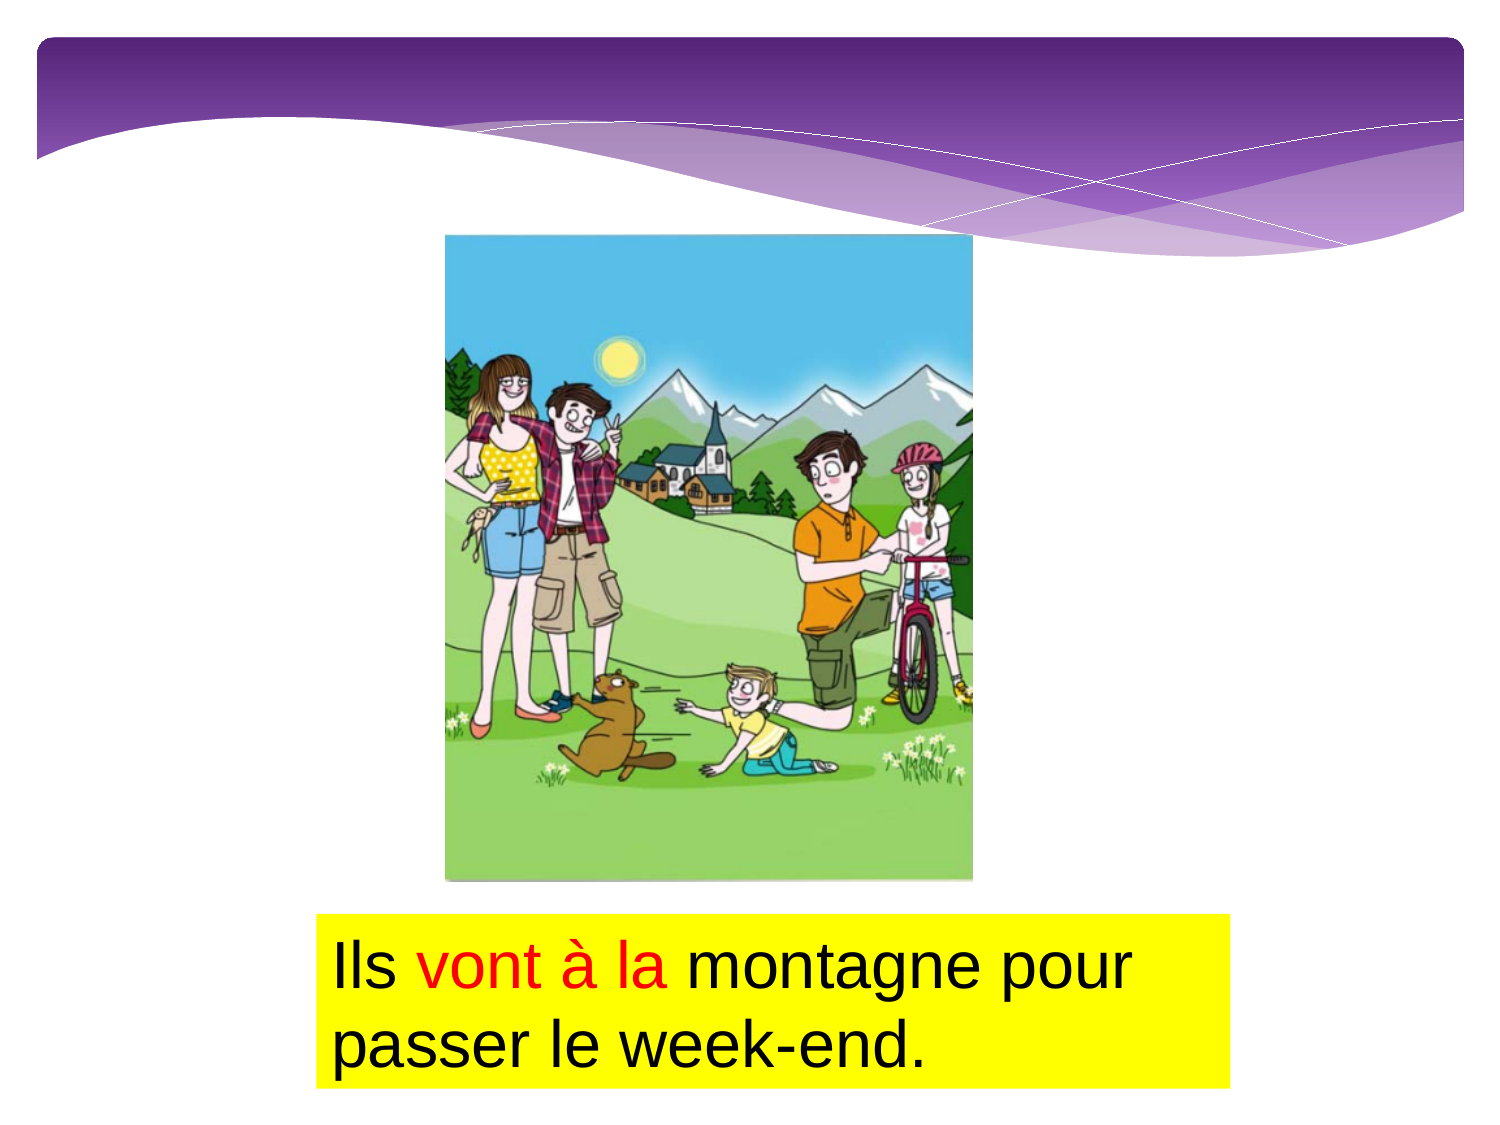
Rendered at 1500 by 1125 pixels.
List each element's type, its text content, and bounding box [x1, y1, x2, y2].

picture [445, 234, 973, 883]
text_box Ils vont à la montagne pour passer le week-end. [316, 913, 1231, 1089]
